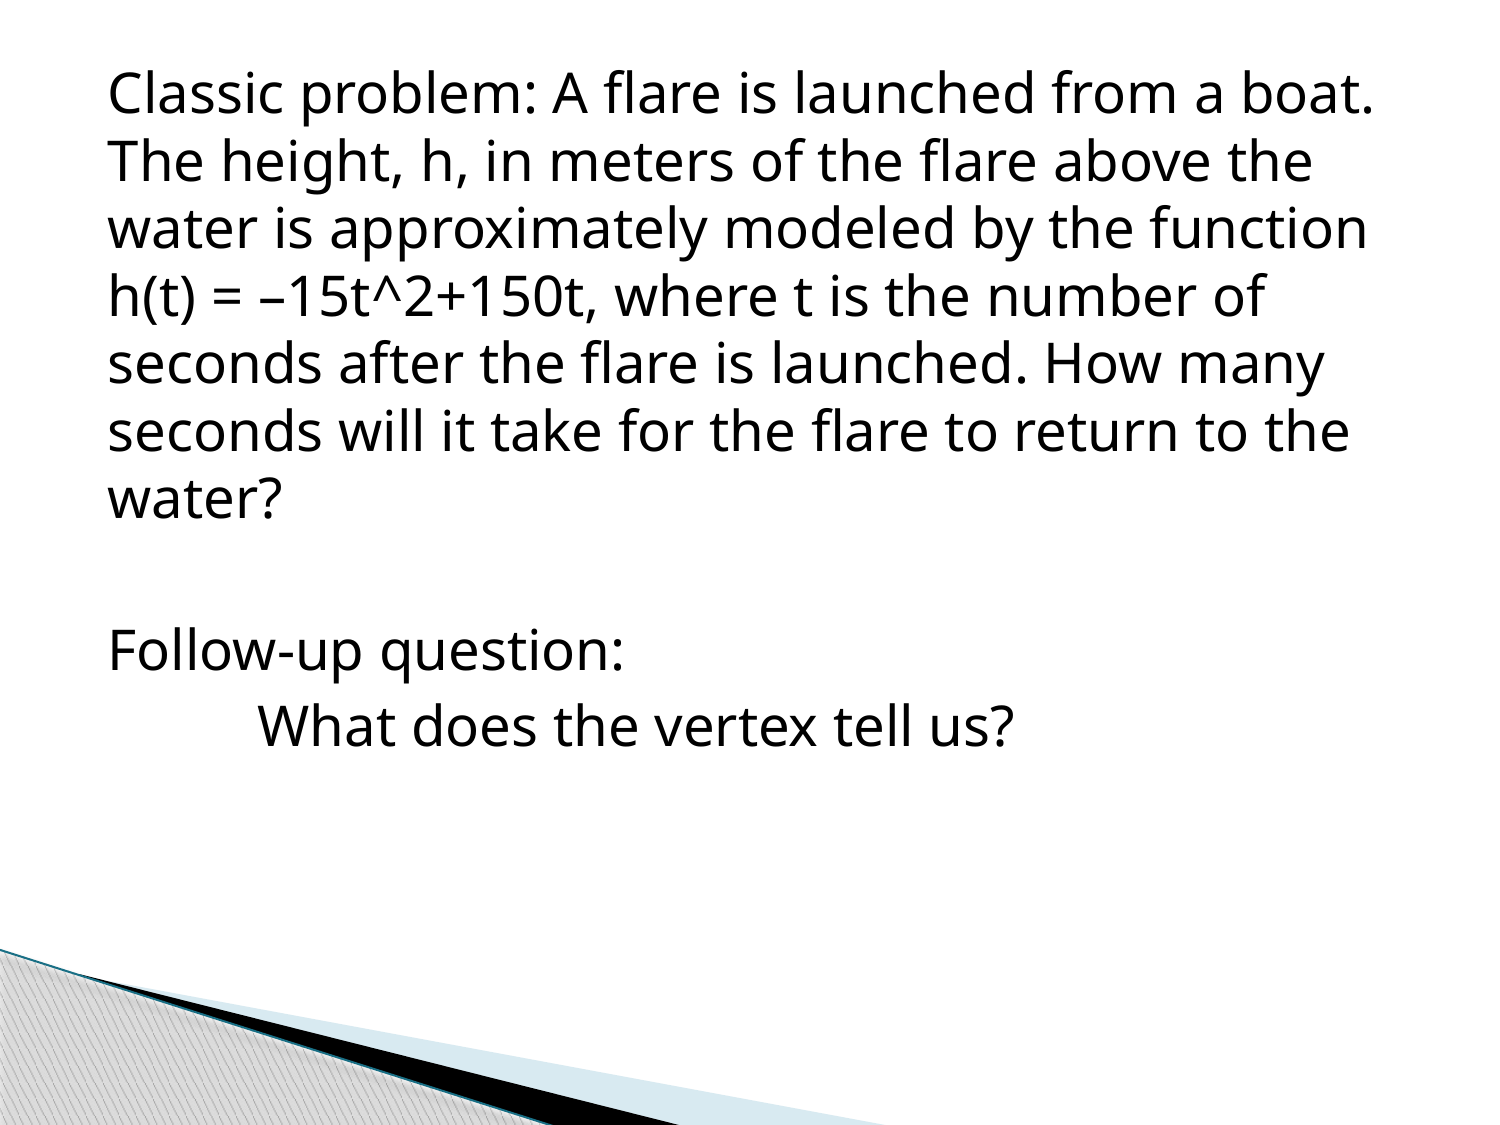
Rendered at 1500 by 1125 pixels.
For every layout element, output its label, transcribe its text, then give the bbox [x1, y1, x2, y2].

list Classic problem: A flare is launched from a boat. The height, h, in meters of the flare above the water is approximately modeled by the function h(t) = –15t^2+150t, where t is the number of seconds after the flare is launched. How many seconds will it take for the flare to return to the water? Follow-up question: What does the vertex tell us? [75, 50, 1425, 1088]
